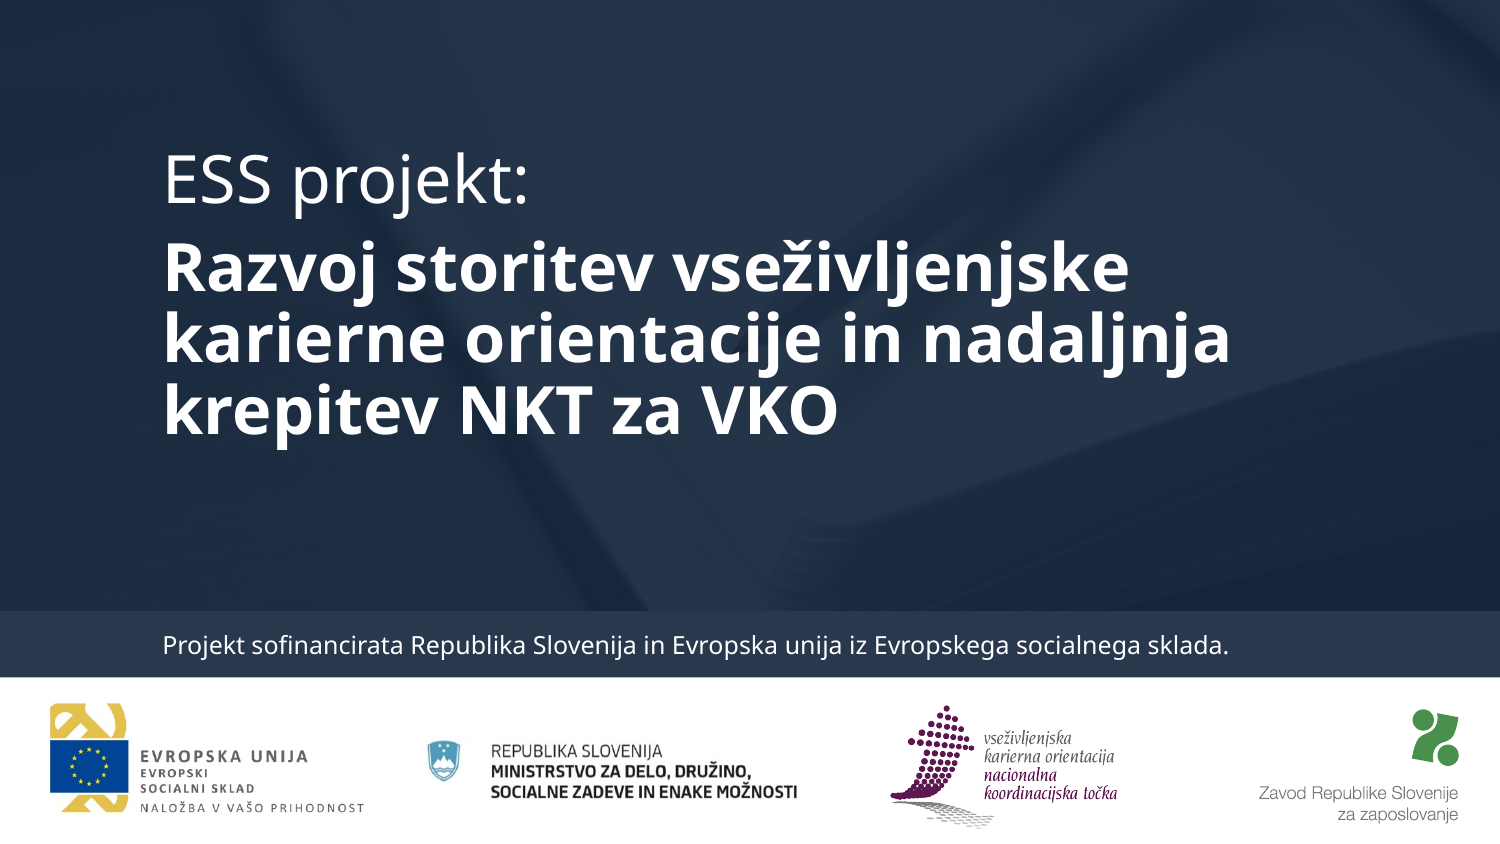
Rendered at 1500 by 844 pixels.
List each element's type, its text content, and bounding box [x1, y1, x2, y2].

picture [399, 705, 798, 821]
picture [41, 693, 373, 827]
text_box [0, 611, 1500, 678]
picture [890, 705, 1117, 829]
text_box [1259, 709, 1459, 824]
text_box Projekt sofinancirata Republika Slovenija in Evropska unija iz Evropskega socialnega sklada. [147, 622, 1365, 668]
picture [0, 0, 1500, 611]
